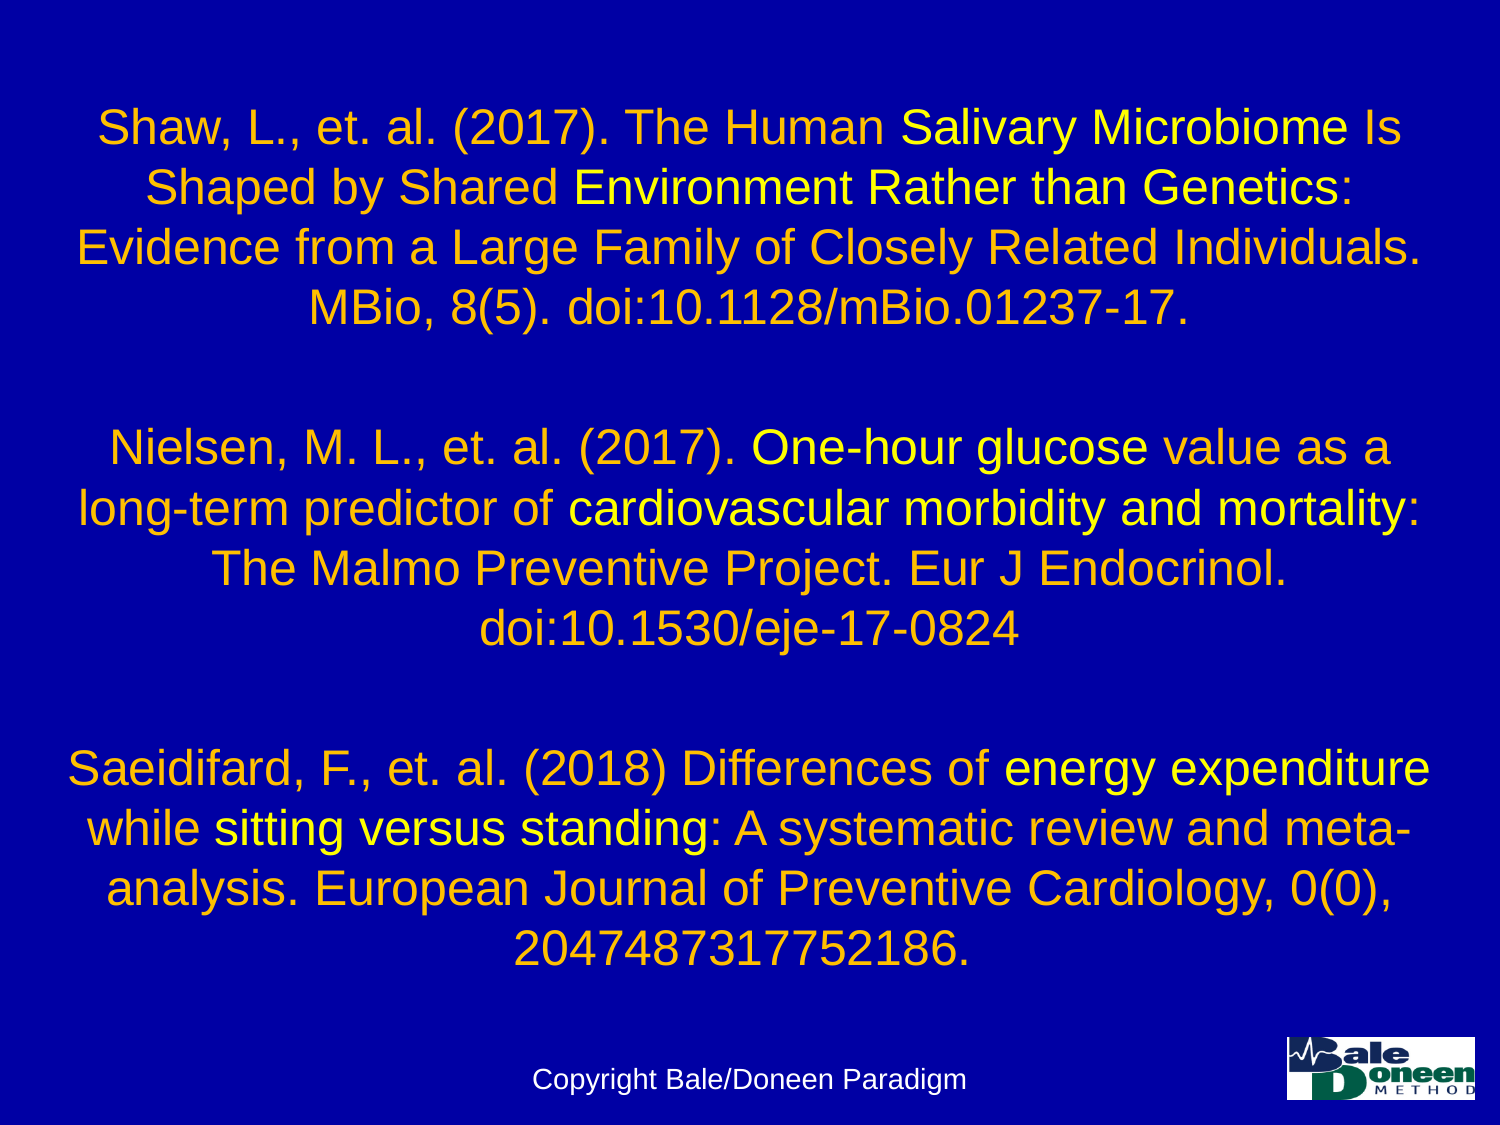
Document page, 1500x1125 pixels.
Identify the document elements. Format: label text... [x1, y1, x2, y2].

list Shaw, L., et. al. (2017). The Human Salivary Microbiome Is Shaped by Shared Environment Rather than Genetics: Evidence from a Large Family of Closely Related Individuals. MBio, 8(5). doi:10.1128/mBio.01237-17. Nielsen, M. L., et. al. (2017). One-hour glucose value as a long-term predictor of cardiovascular morbidity and mortality: The Malmo Preventive Project. Eur J Endocrinol. doi:10.1530/eje-17-0824 Saeidifard, F., et. al. (2018) Differences of energy expenditure while sitting versus standing: A systematic review and meta-analysis. European Journal of Preventive Cardiology, 0(0), 2047487317752186. a [49, 87, 1451, 1001]
footer Copyright Bale/Doneen Paradigm [512, 1024, 988, 1103]
picture [1287, 1037, 1475, 1100]
